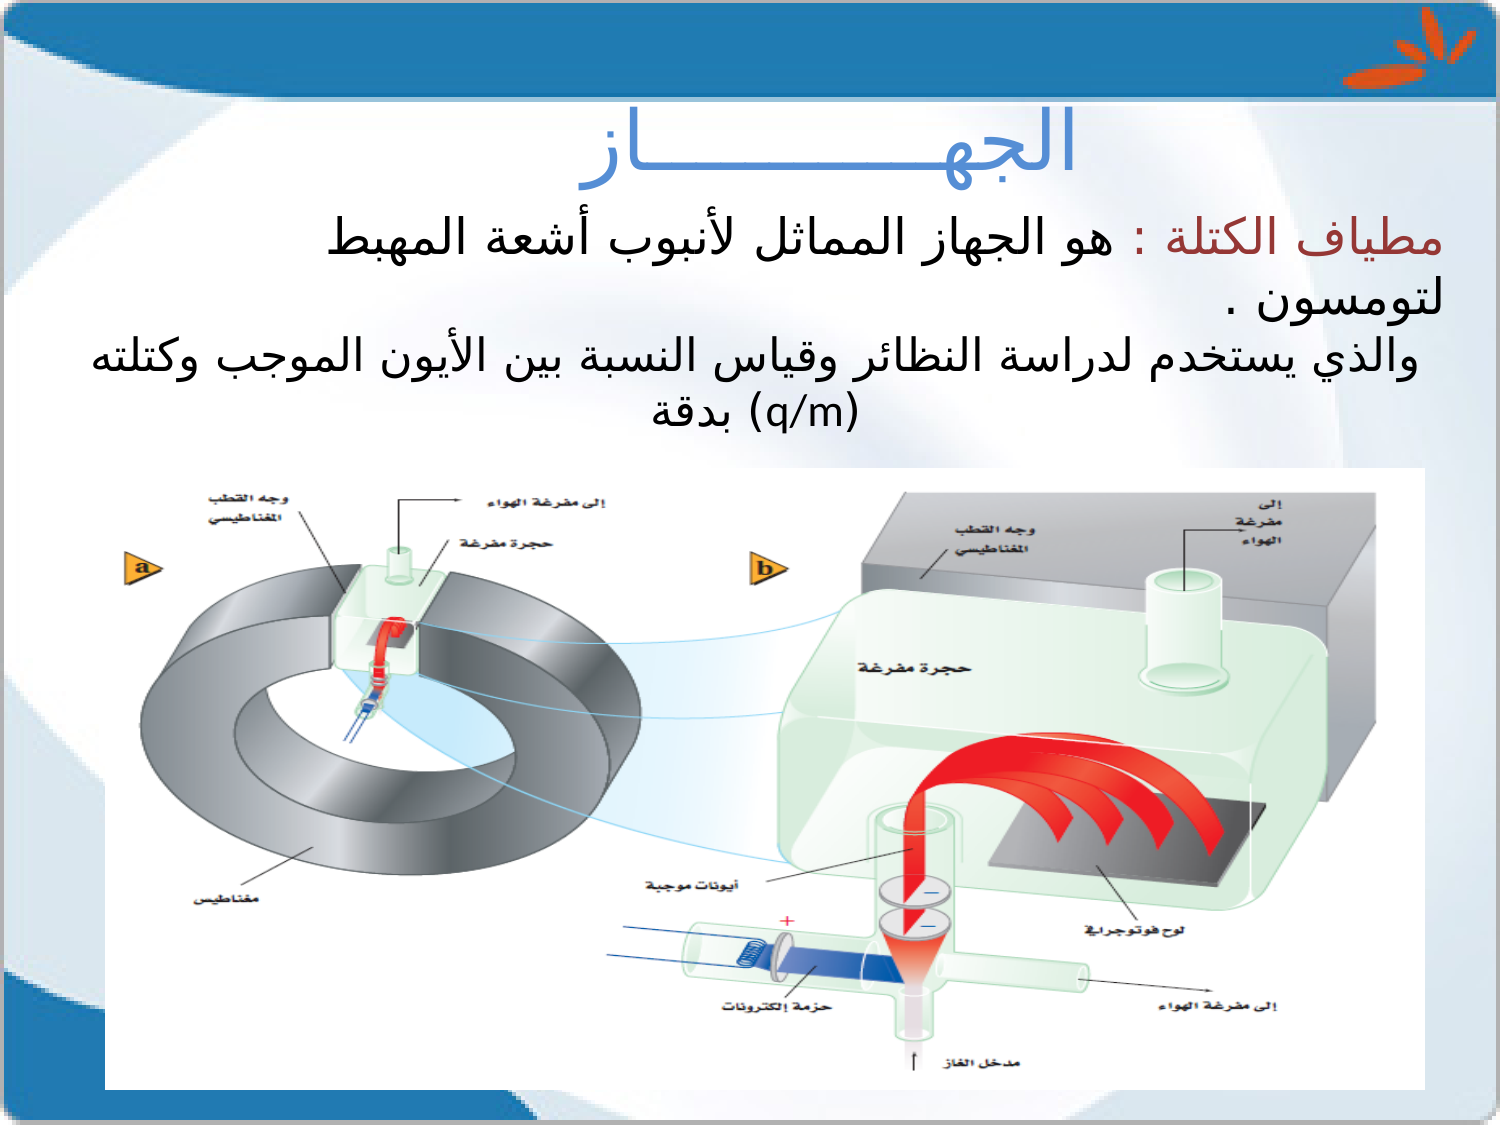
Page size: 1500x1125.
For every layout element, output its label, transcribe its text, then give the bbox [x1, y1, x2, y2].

text_box والذي يستخدم لدراسة النظائر وقياس النسبة بين الأيون الموجب وكتلته (q/m) بدقة [46, 328, 1465, 434]
text_box الجهــــــــــــاز [410, 79, 1254, 195]
text_box مطياف الكتلة : هو الجهاز المماثل لأنبوب أشعة المهبط لتومسون . [163, 210, 1453, 318]
picture [0, 0, 1500, 1125]
